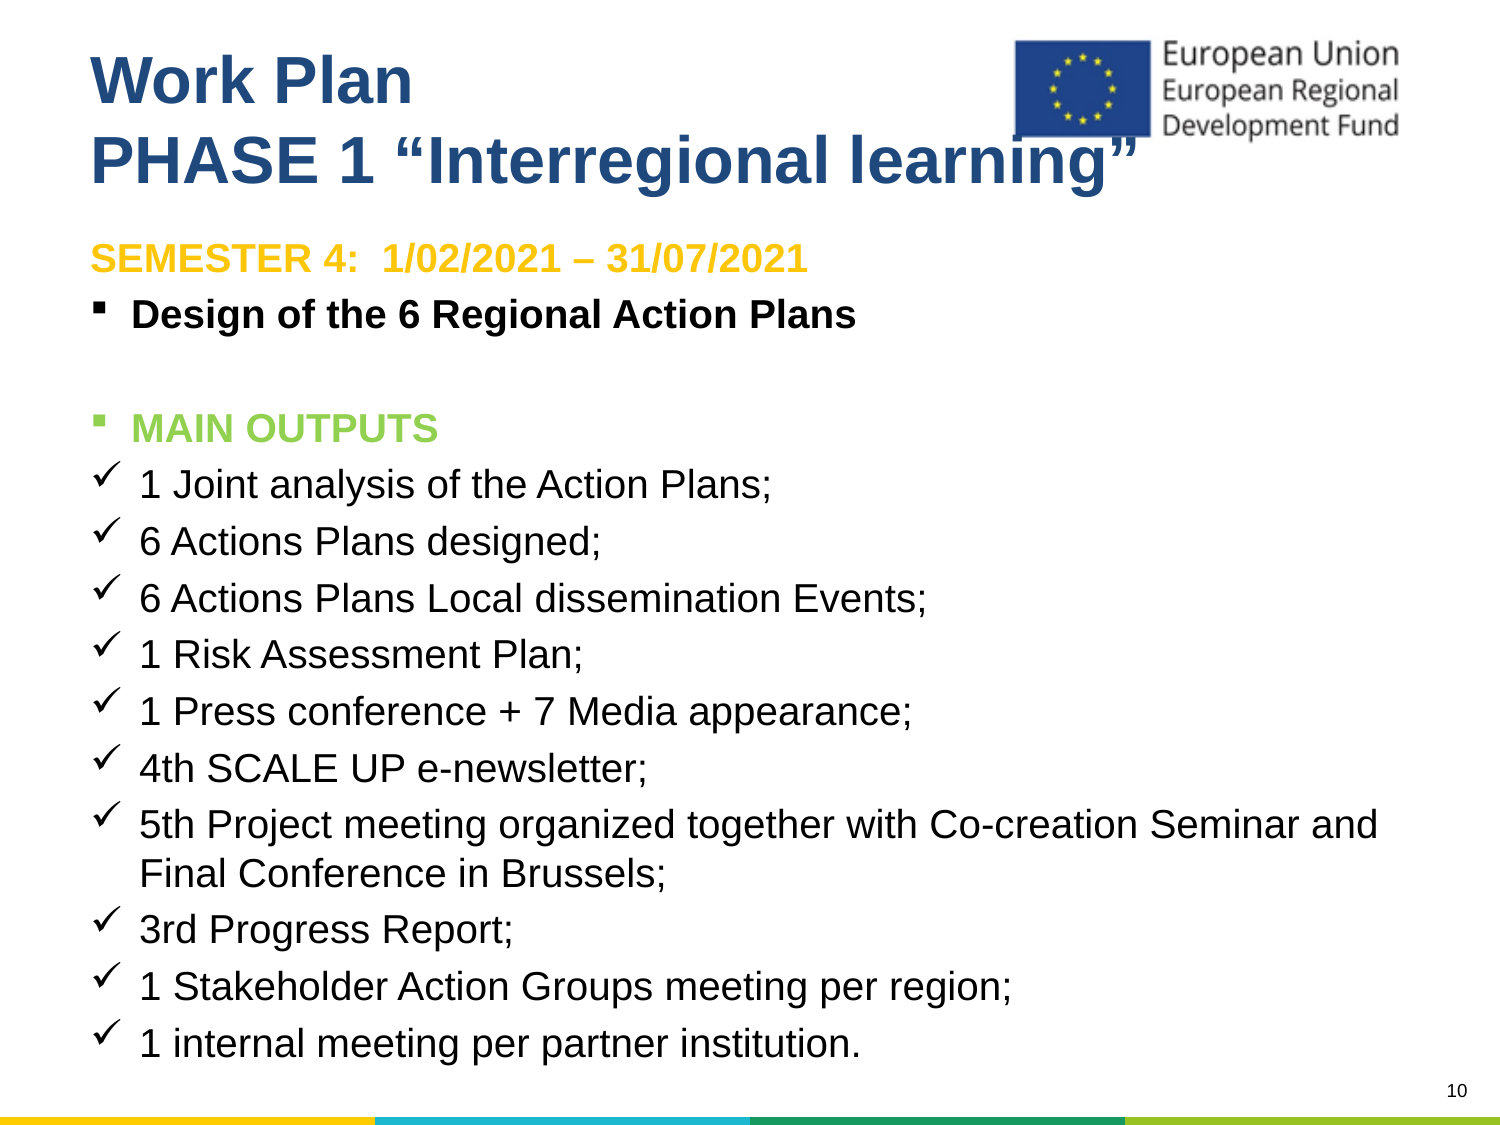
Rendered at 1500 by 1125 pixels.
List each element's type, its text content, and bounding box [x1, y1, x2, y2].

title Work Plan PHASE 1 “Interregional learning” [75, 70, 1425, 163]
list SEMESTER 4: 1/02/2021 – 31/07/2021 Design of the 6 Regional Action Plans MAIN OUTPUTS 1 Joint analysis of the Action Plans; 6 Actions Plans designed; 6 Actions Plans Local dissemination Events; 1 Risk Assessment Plan; 1 Press conference + 7 Media appearance; 4th SCALE UP e-newsletter; 5th Project meeting organized together with Co-creation Seminar and Final Conference in Brussels; 3rd Progress Report; 1 Stakeholder Action Groups meeting per region; 1 internal meeting per partner institution. [75, 224, 1422, 1075]
picture [968, 0, 1500, 195]
